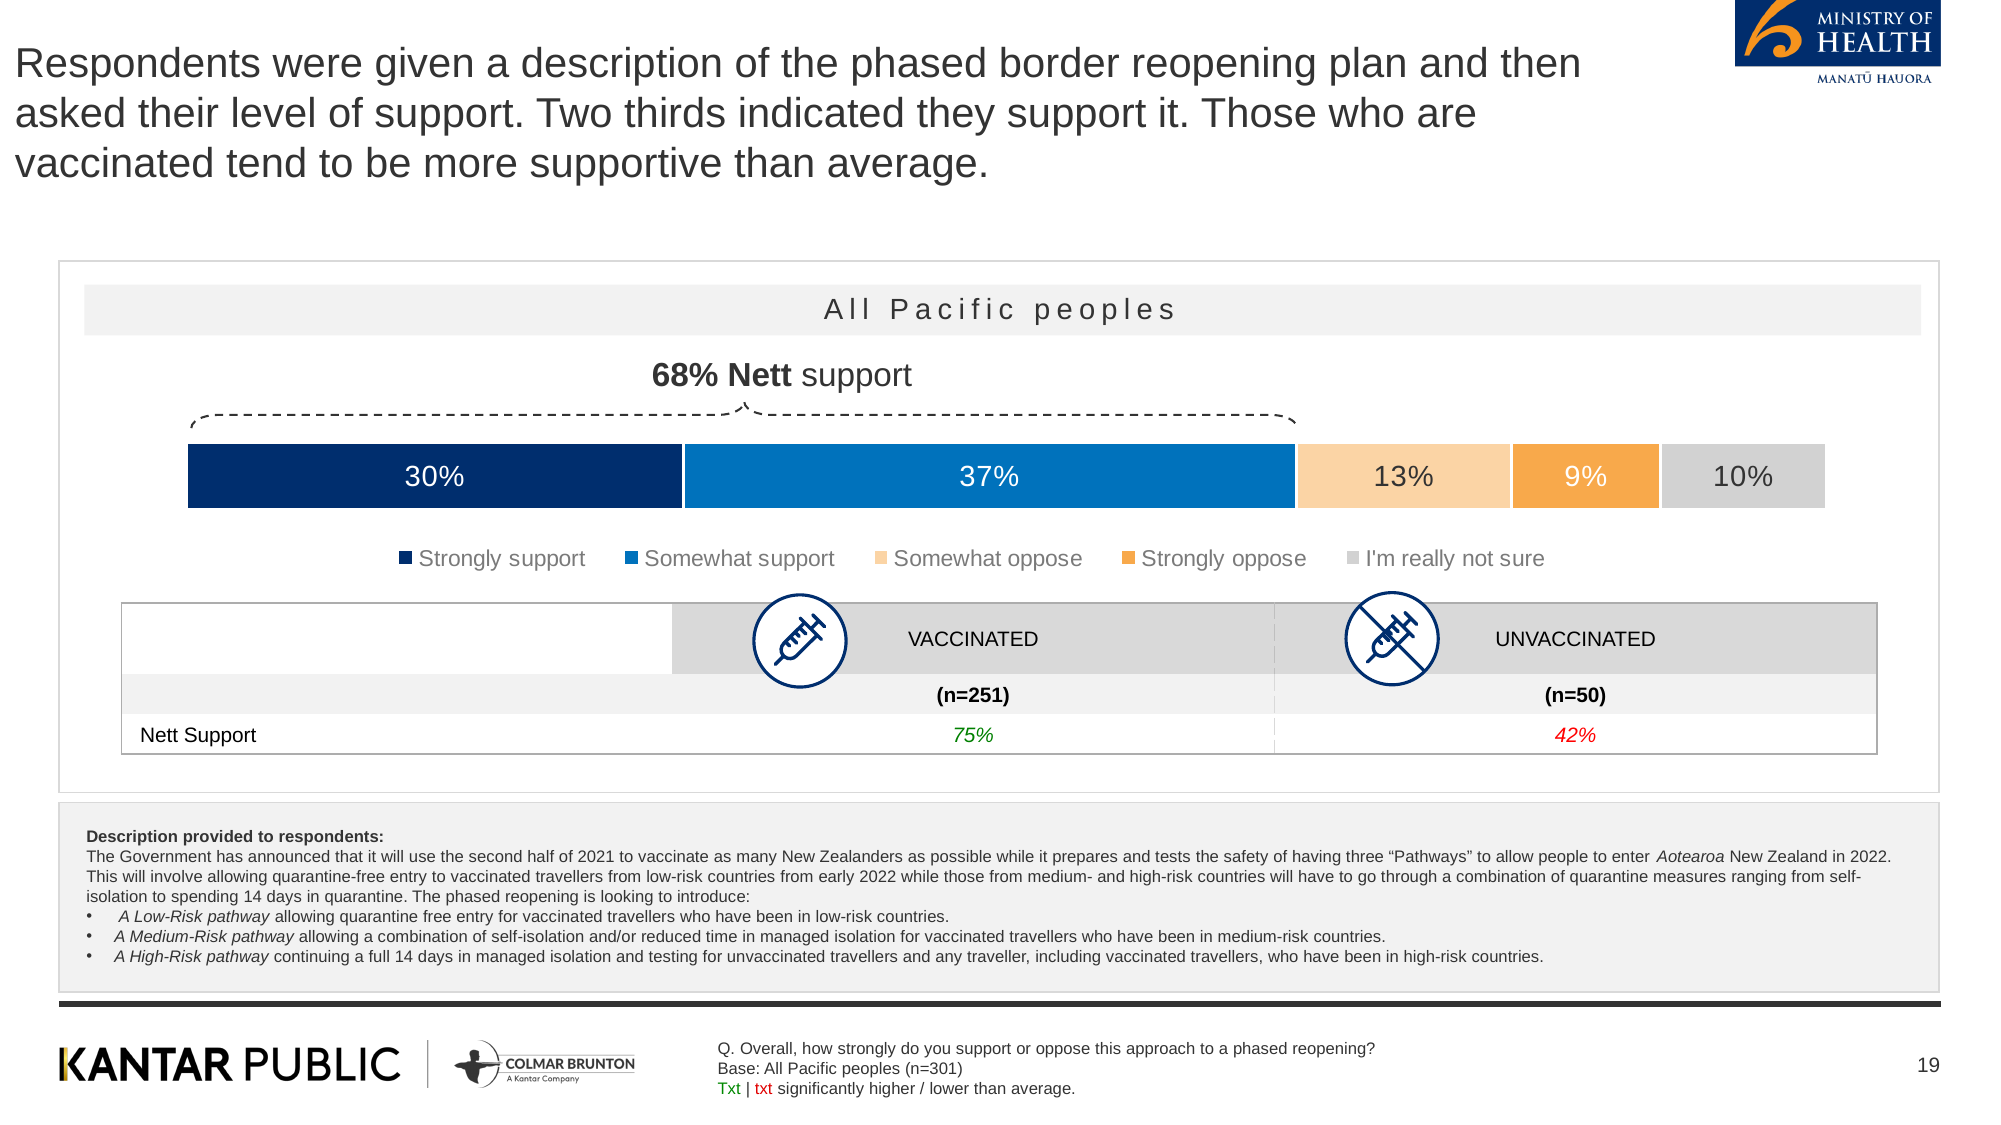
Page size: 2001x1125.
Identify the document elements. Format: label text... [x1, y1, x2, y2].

picture [59, 1040, 635, 1088]
picture [1735, 0, 1941, 83]
text_box Q. Overall, how strongly do you support or oppose this approach to a phased reopening? Base: All Pacific peoples (n=301) Txt | txt significantly higher / lower than average. [702, 1030, 1825, 1105]
text_box [1345, 621, 1440, 686]
text_box [58, 801, 1940, 993]
text_box [58, 260, 1940, 793]
text_box [774, 621, 826, 666]
slide_number 19 [1780, 1048, 1941, 1081]
text_box Description provided to respondents: The Government has announced that it will use the second half of 2021 to vaccinate as many New Zealanders as possible while it prepares and tests the safety of having three “Pathways” to allow people to enter Aotearoa New Zealand in 2022. This will involve allowing quarantine-free entry to vaccinated travellers from low-risk countries from early 2022 while those from medium- and high-risk countries will have to go through a combination of quarantine measures ranging from self-isolation to spending 14 days in quarantine. The phased reopening is looking to introduce: A Low-Risk pathway allowing quarantine free entry for vaccinated travellers who have been in low-risk countries. A Medium-Risk pathway allowing a combination of self-isolation and/or reduced time in managed isolation for vaccinated travellers who have been in medium-risk countries. A High-Risk pathway continuing a full 14 days in managed isolation and testing for unvaccinated travellers and any traveller, including vaccinated travellers, who have been in high-risk countries. [71, 818, 1927, 974]
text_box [1359, 605, 1425, 672]
title Respondents were given a description of the phased border reopening plan and then asked their level of support. Two thirds indicated they support it. Those who are vaccinated tend to be more supportive than average. [14, 35, 1688, 102]
chart [122, 279, 1828, 621]
